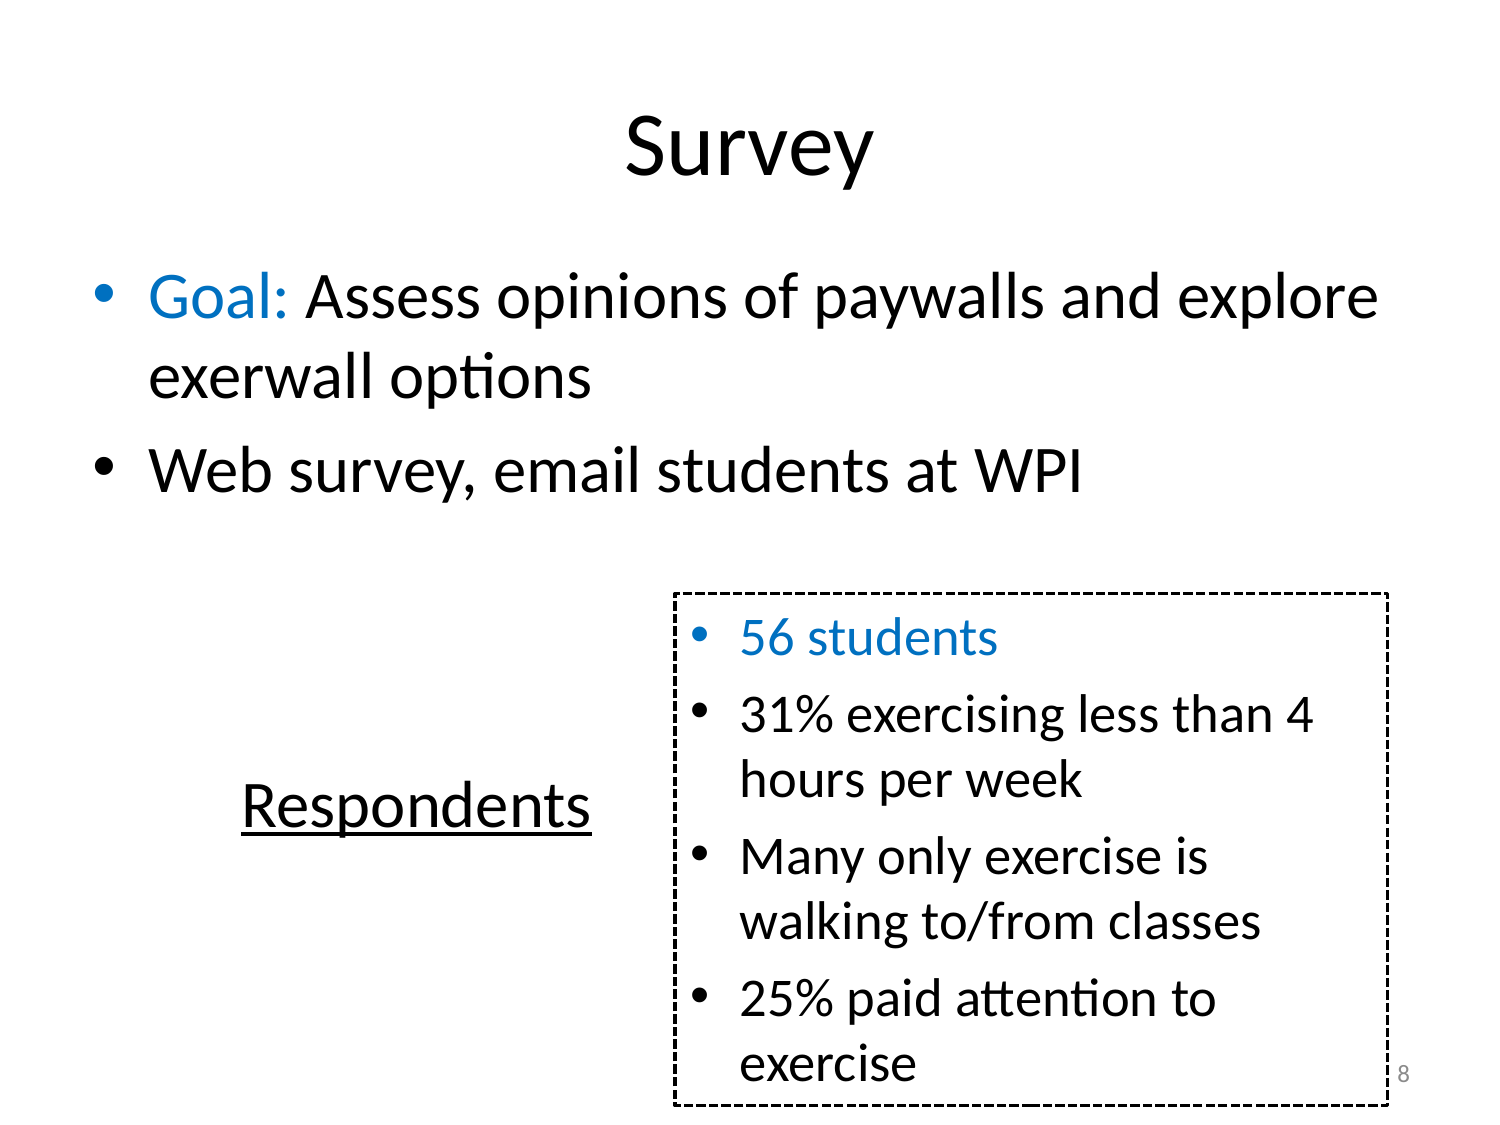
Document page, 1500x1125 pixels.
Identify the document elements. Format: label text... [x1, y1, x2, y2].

list Goal: Assess opinions of paywalls and explore exerwall options Web survey, email students at WPI [77, 244, 1428, 576]
text_box Respondents [226, 753, 607, 849]
slide_number 8 [1388, 1042, 1425, 1103]
title Survey [75, 45, 1425, 233]
text_box 56 students 31% exercising less than 4 hours per week Many only exercise is walking to/from classes 25% paid attention to exercise [675, 593, 1388, 1106]
